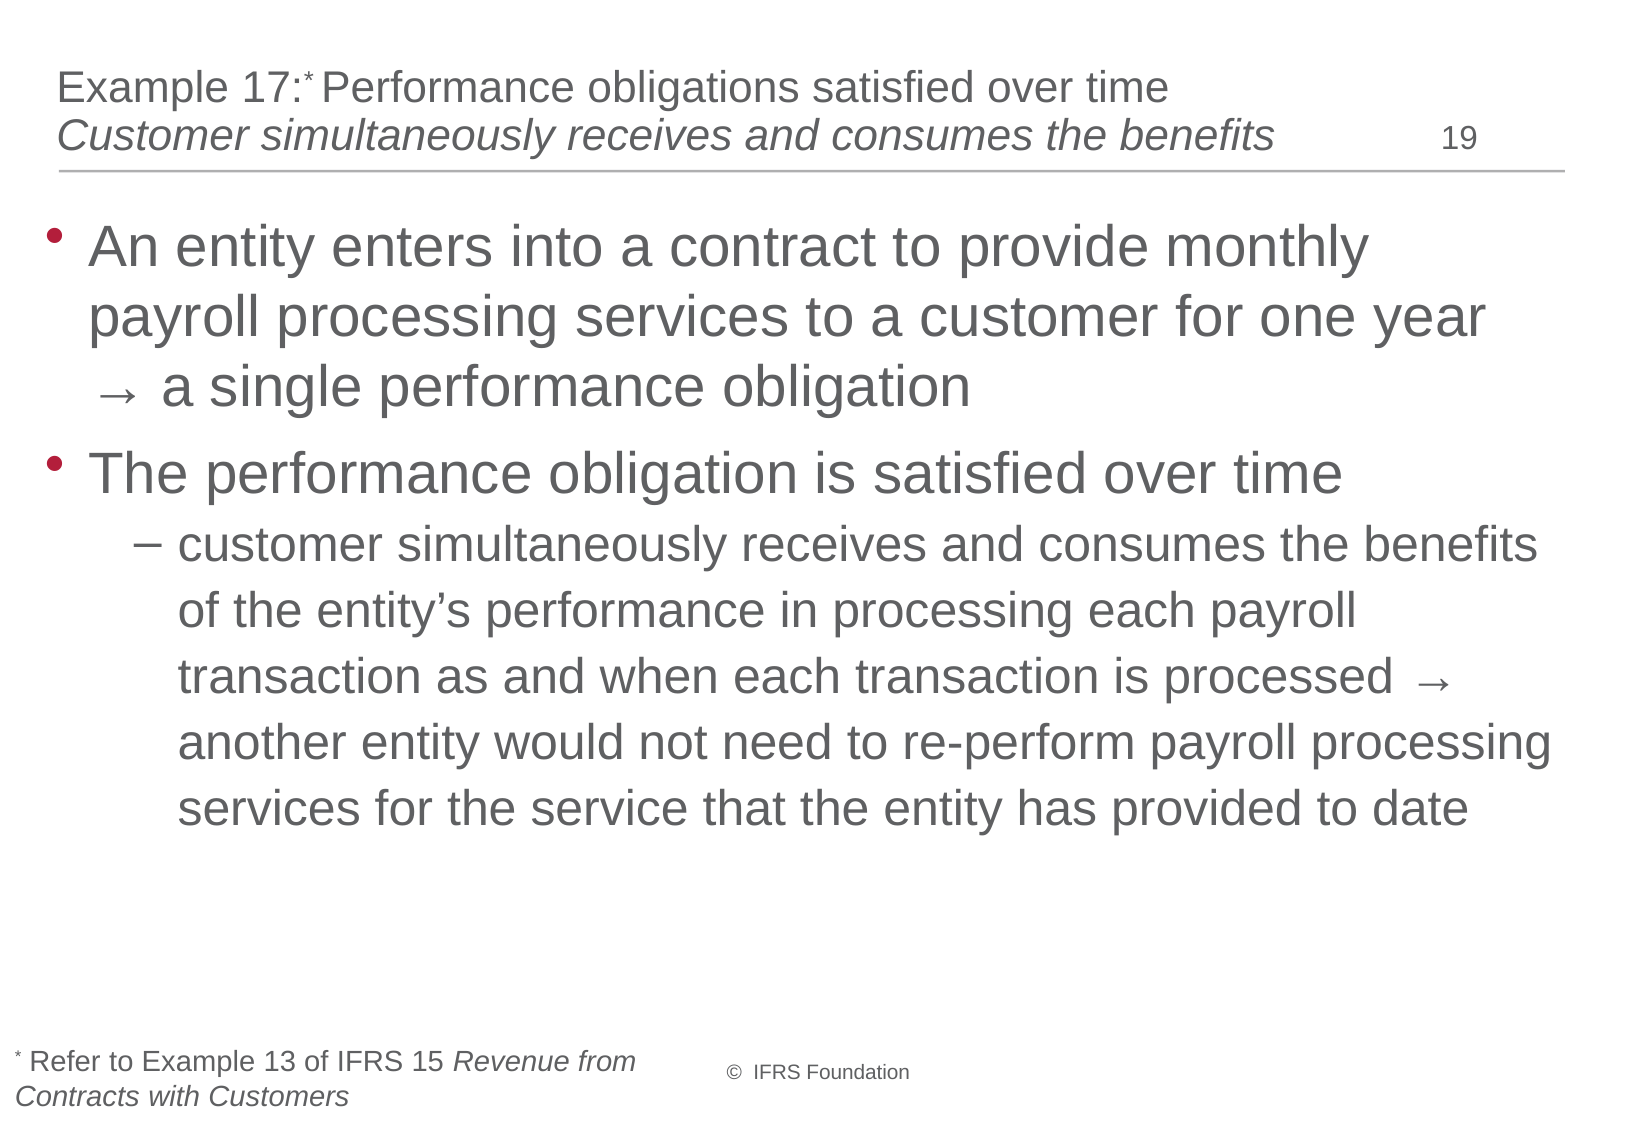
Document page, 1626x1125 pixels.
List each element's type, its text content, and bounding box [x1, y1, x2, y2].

footer © IFRS Foundation [316, 1058, 1321, 1090]
title Example 17:* Performance obligations satisfied over time Customer simultaneously receives and consumes the benefits [56, 29, 1404, 160]
list An entity enters into a contract to provide monthly payroll processing services to a customer for one year → a single performance obligation The performance obligation is satisfied over time customer simultaneously receives and consumes the benefits of the entity’s performance in processing each payroll transaction as and when each transaction is processed → another entity would not need to re-perform payroll processing services for the service that the entity has provided to date [44, 208, 1557, 1035]
slide_number 19 [1403, 116, 1516, 149]
text_box * Refer to Example 13 of IFRS 15 Revenue from Contracts with Customers [0, 1034, 730, 1120]
